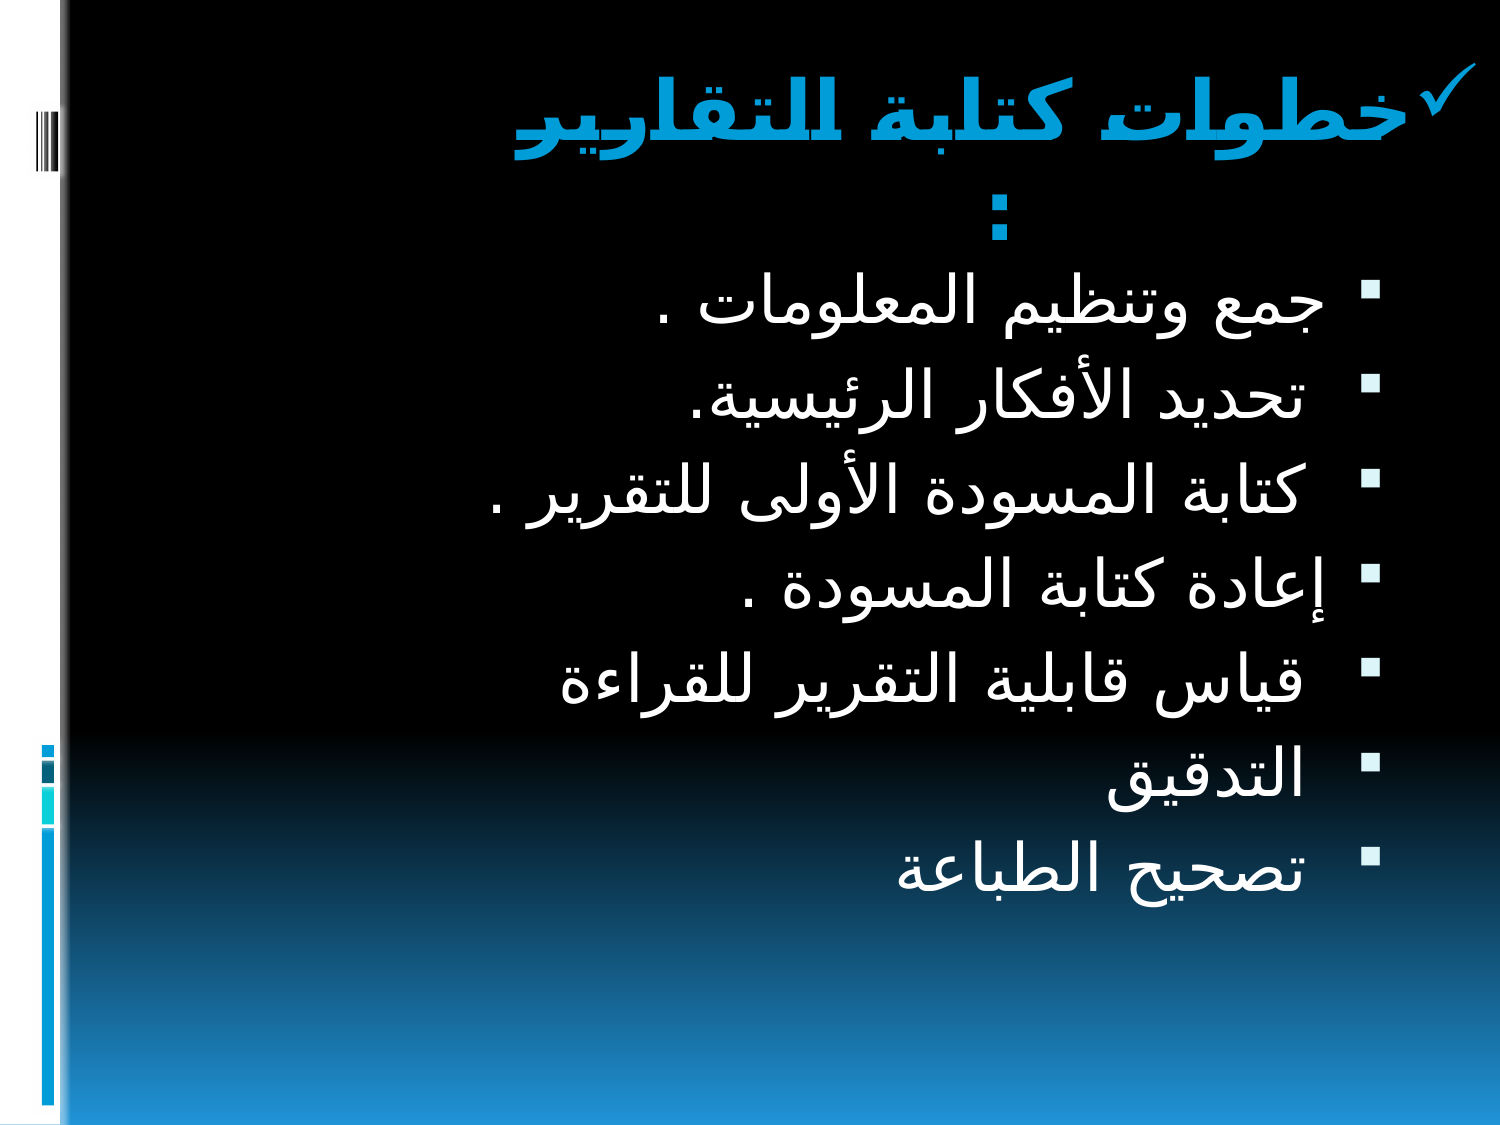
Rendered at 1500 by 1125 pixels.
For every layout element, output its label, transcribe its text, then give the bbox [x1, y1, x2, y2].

text_box خطوات كتابة التقارير : [500, 49, 1500, 265]
list جمع وتنظيم المعلومات . تحديد الأفكار الرئيسية. كتابة المسودة الأولى للتقرير . إعادة كتابة المسودة . قياس قابلية التقرير للقراءة التدقيق تصحيح الطباعة [75, 249, 1400, 1050]
